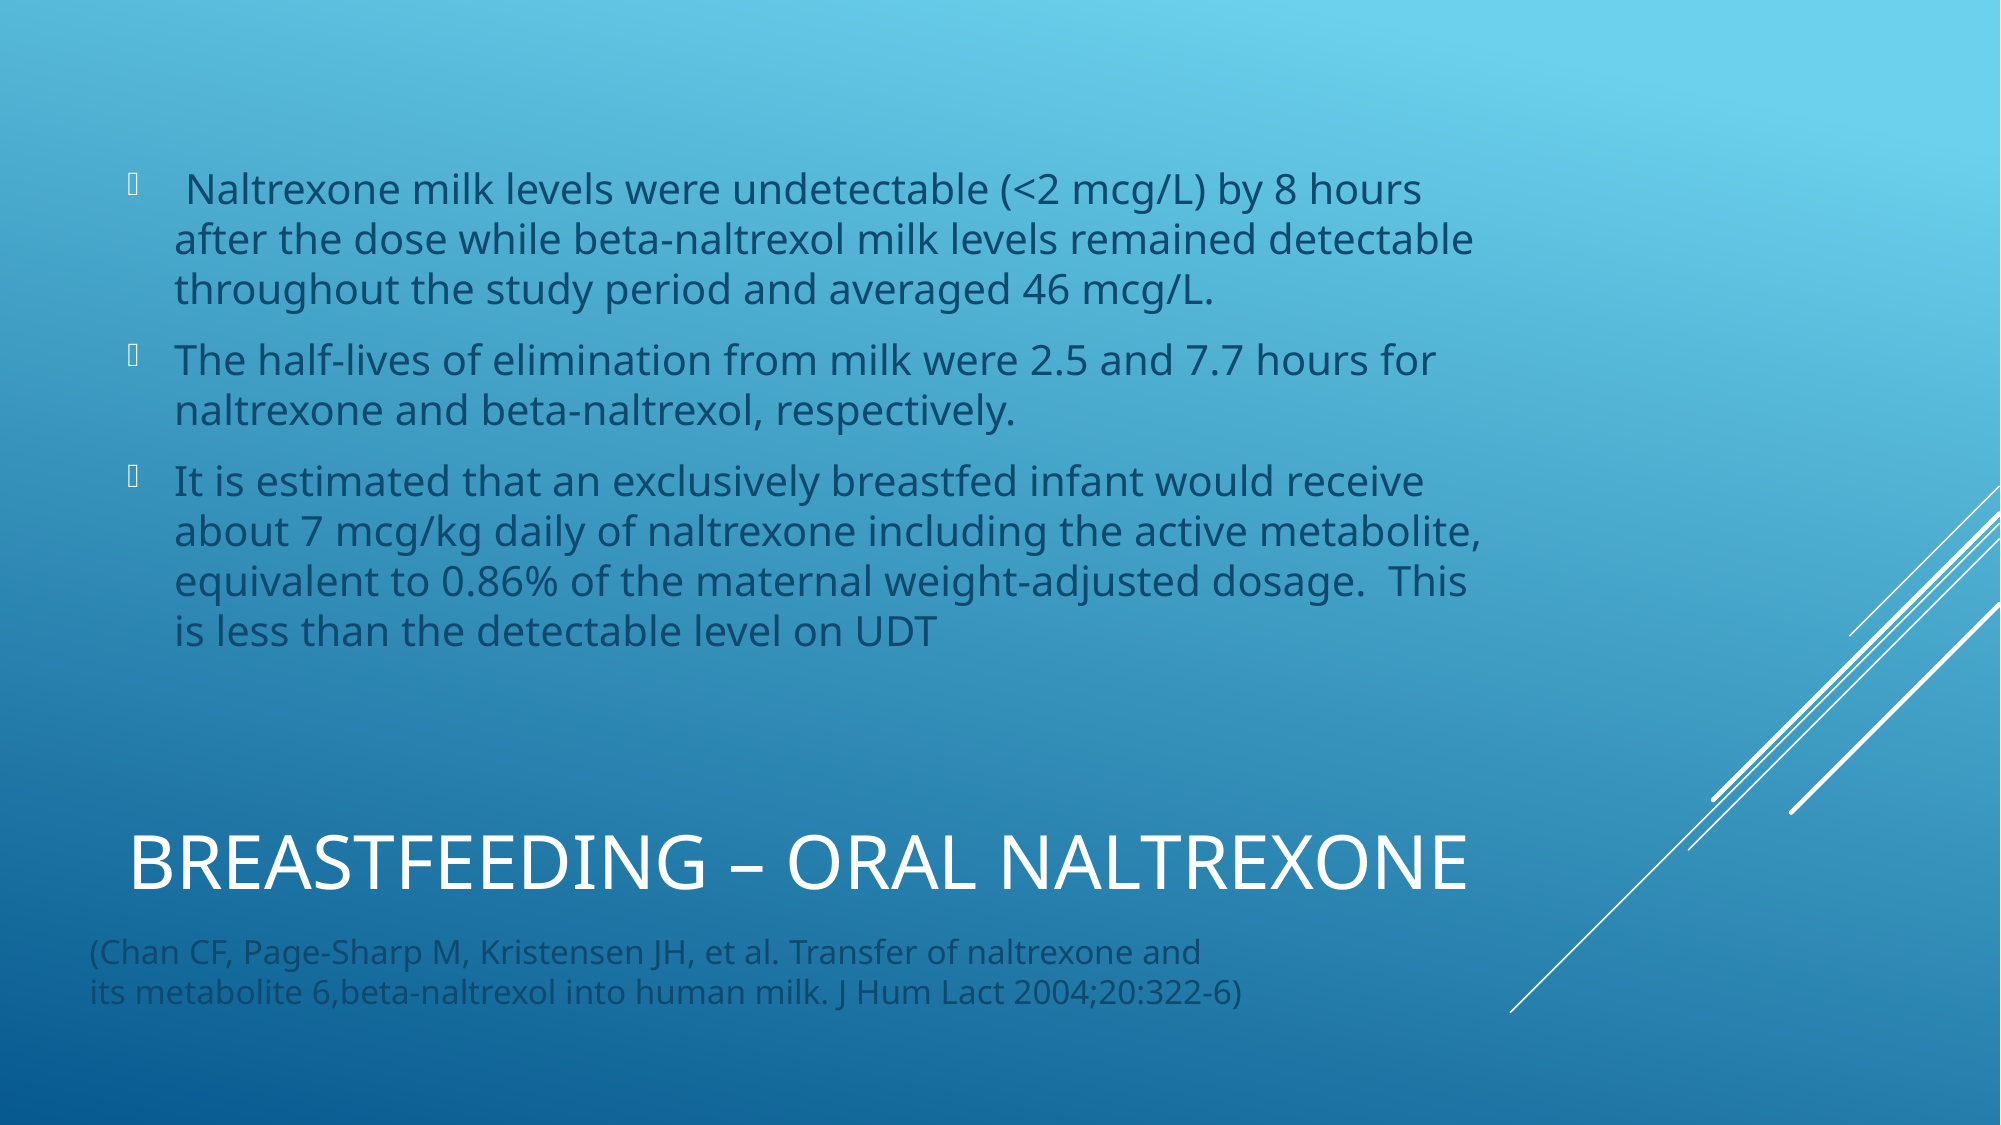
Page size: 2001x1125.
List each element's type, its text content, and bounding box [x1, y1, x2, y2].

text_box (Chan CF, Page-Sharp M, Kristensen JH, et al. Transfer of naltrexone and its metabolite 6,beta-naltrexol into human milk. J Hum Lact 2004;20:322-6) [74, 923, 1357, 1019]
list Naltrexone milk levels were undetectable (<2 mcg/L) by 8 hours after the dose while beta-naltrexol milk levels remained detectable throughout the study period and averaged 46 mcg/L. The half-lives of elimination from milk were 2.5 and 7.7 hours for naltrexone and beta-naltrexol, respectively. It is estimated that an exclusively breastfed infant would receive about 7 mcg/kg daily of naltrexone including the active metabolite, equivalent to 0.86% of the maternal weight-adjusted dosage. This is less than the detectable level on UDT [112, 112, 1513, 706]
title Breastfeeding – ORAL Naltrexone [112, 736, 1513, 984]
